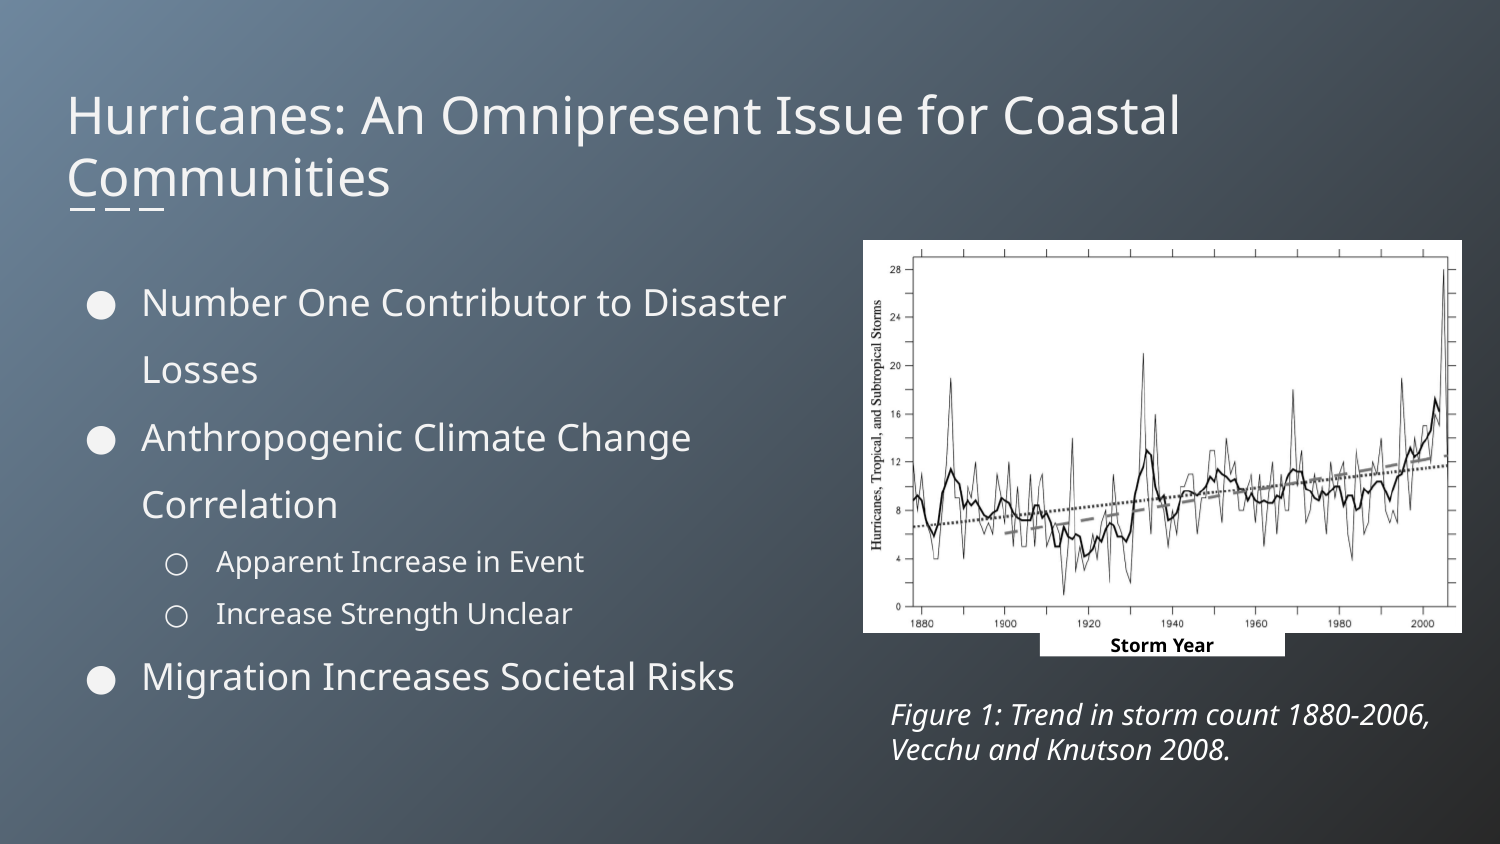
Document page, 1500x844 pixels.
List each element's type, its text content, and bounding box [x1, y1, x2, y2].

text_box Figure 1: Trend in storm count 1880-2006, Vecchu and Knutson 2008. [875, 681, 1462, 771]
title Hurricanes: An Omnipresent Issue for Coastal Communities [51, 67, 1449, 192]
text_box Storm Year [1039, 641, 1285, 657]
list Number One Contributor to Disaster Losses Anthropogenic Climate Change Correlation Apparent Increase in Event Increase Strength Unclear Migration Increases Societal Risks [51, 240, 857, 750]
picture [863, 240, 1462, 633]
